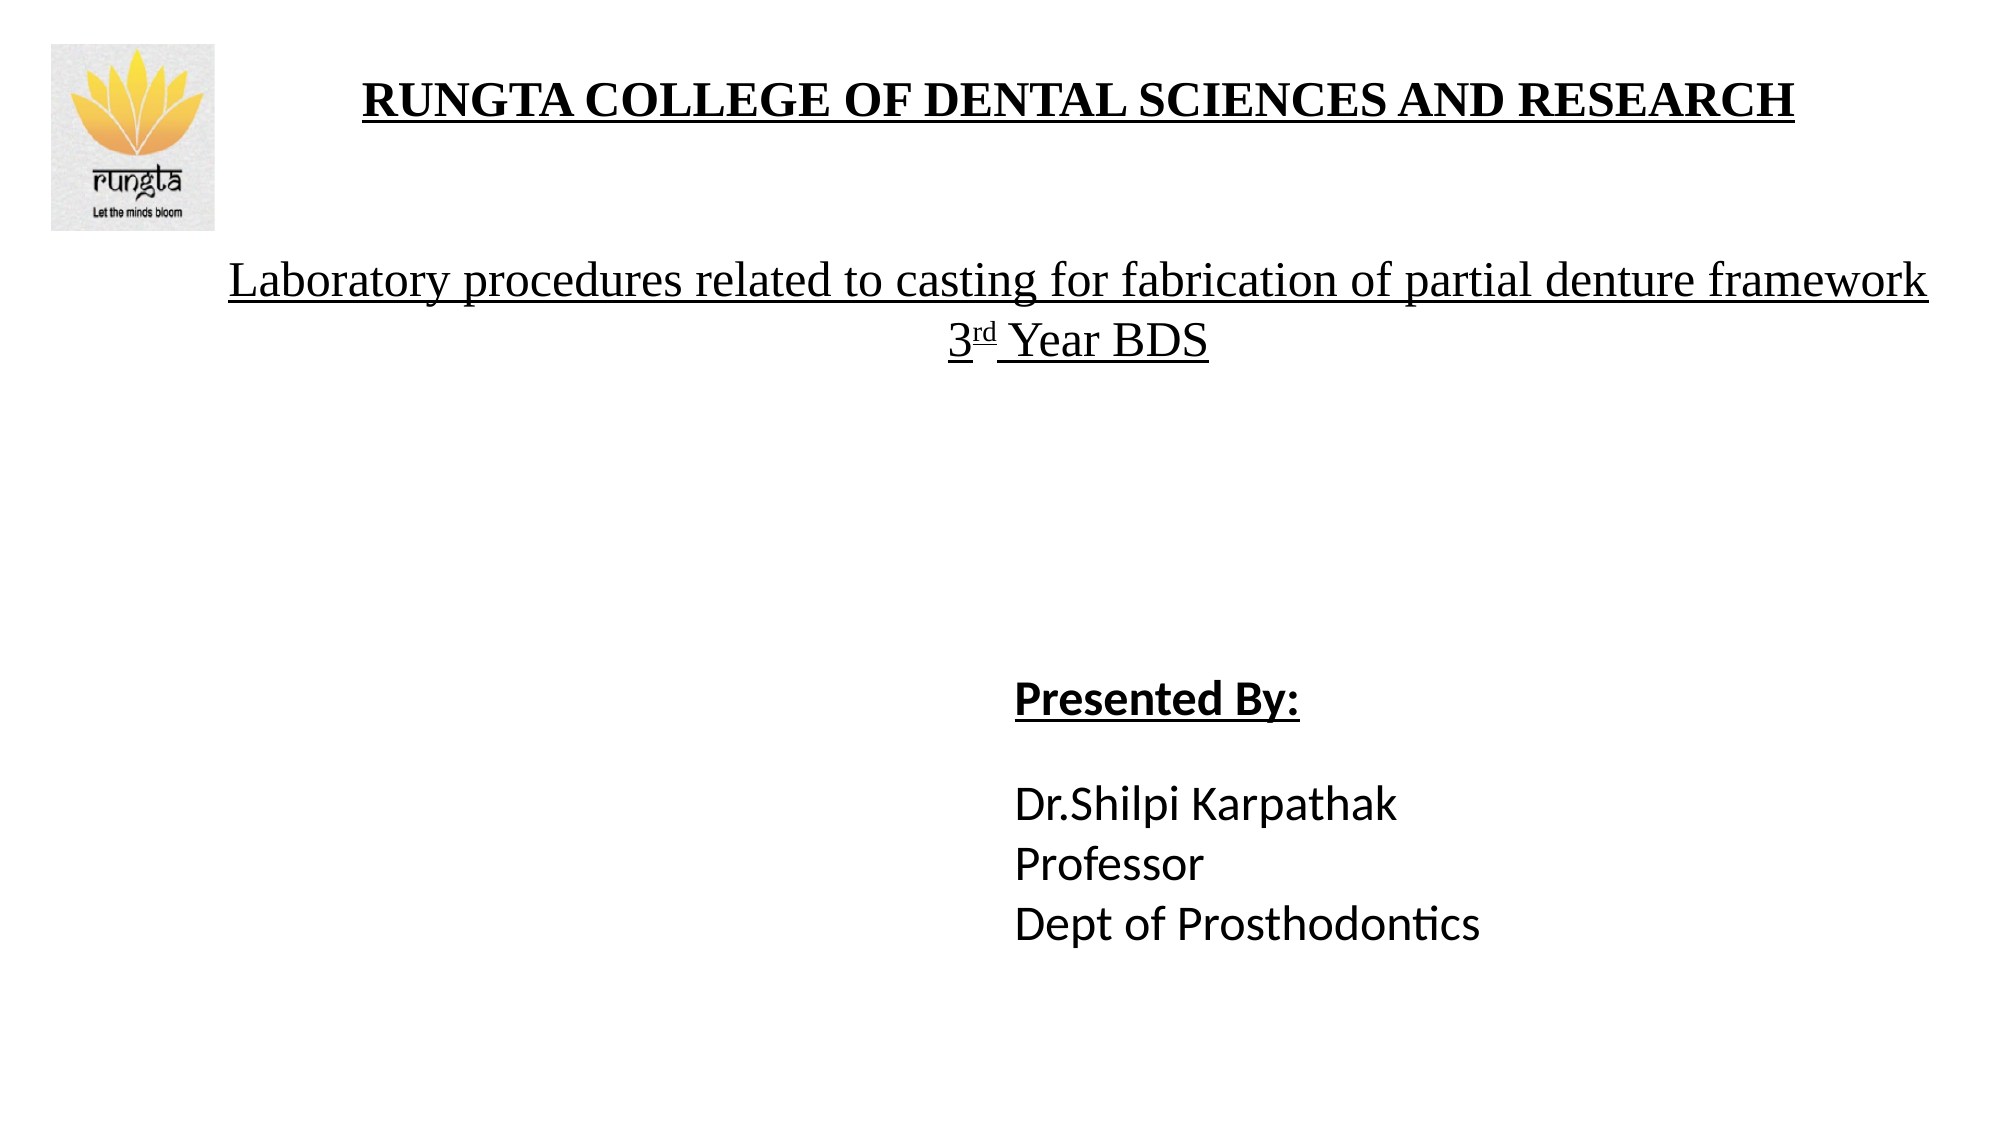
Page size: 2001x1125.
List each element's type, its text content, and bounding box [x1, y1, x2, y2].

text_box RUNGTA COLLEGE OF DENTAL SCIENCES AND RESEARCH Laboratory procedures related to casting for fabrication of partial denture framework 3rd Year BDS [189, 59, 1968, 495]
picture [51, 44, 215, 231]
text_box Presented By: Dr.Shilpi Karpathak Professor Dept of Prosthodontics [999, 658, 1924, 1003]
